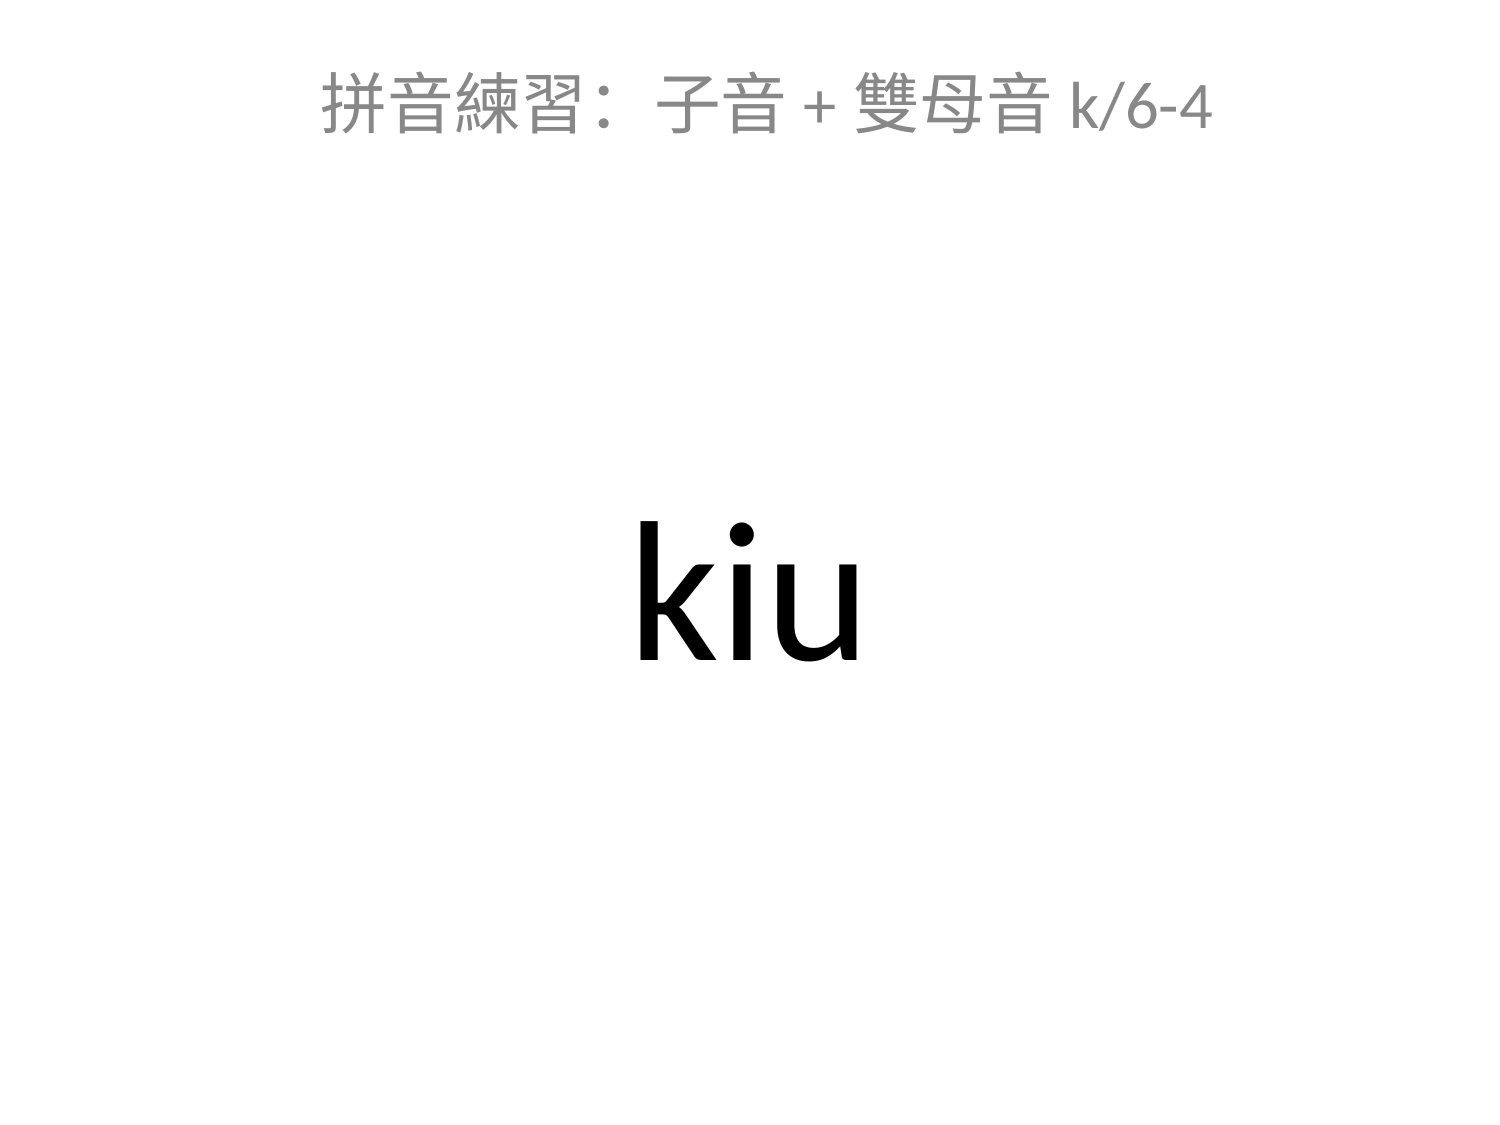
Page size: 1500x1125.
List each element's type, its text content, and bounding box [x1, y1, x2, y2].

subtitle 拼音練習：子音+雙母音k/6-4 [242, 54, 1293, 342]
title kiu [112, 349, 1388, 811]
